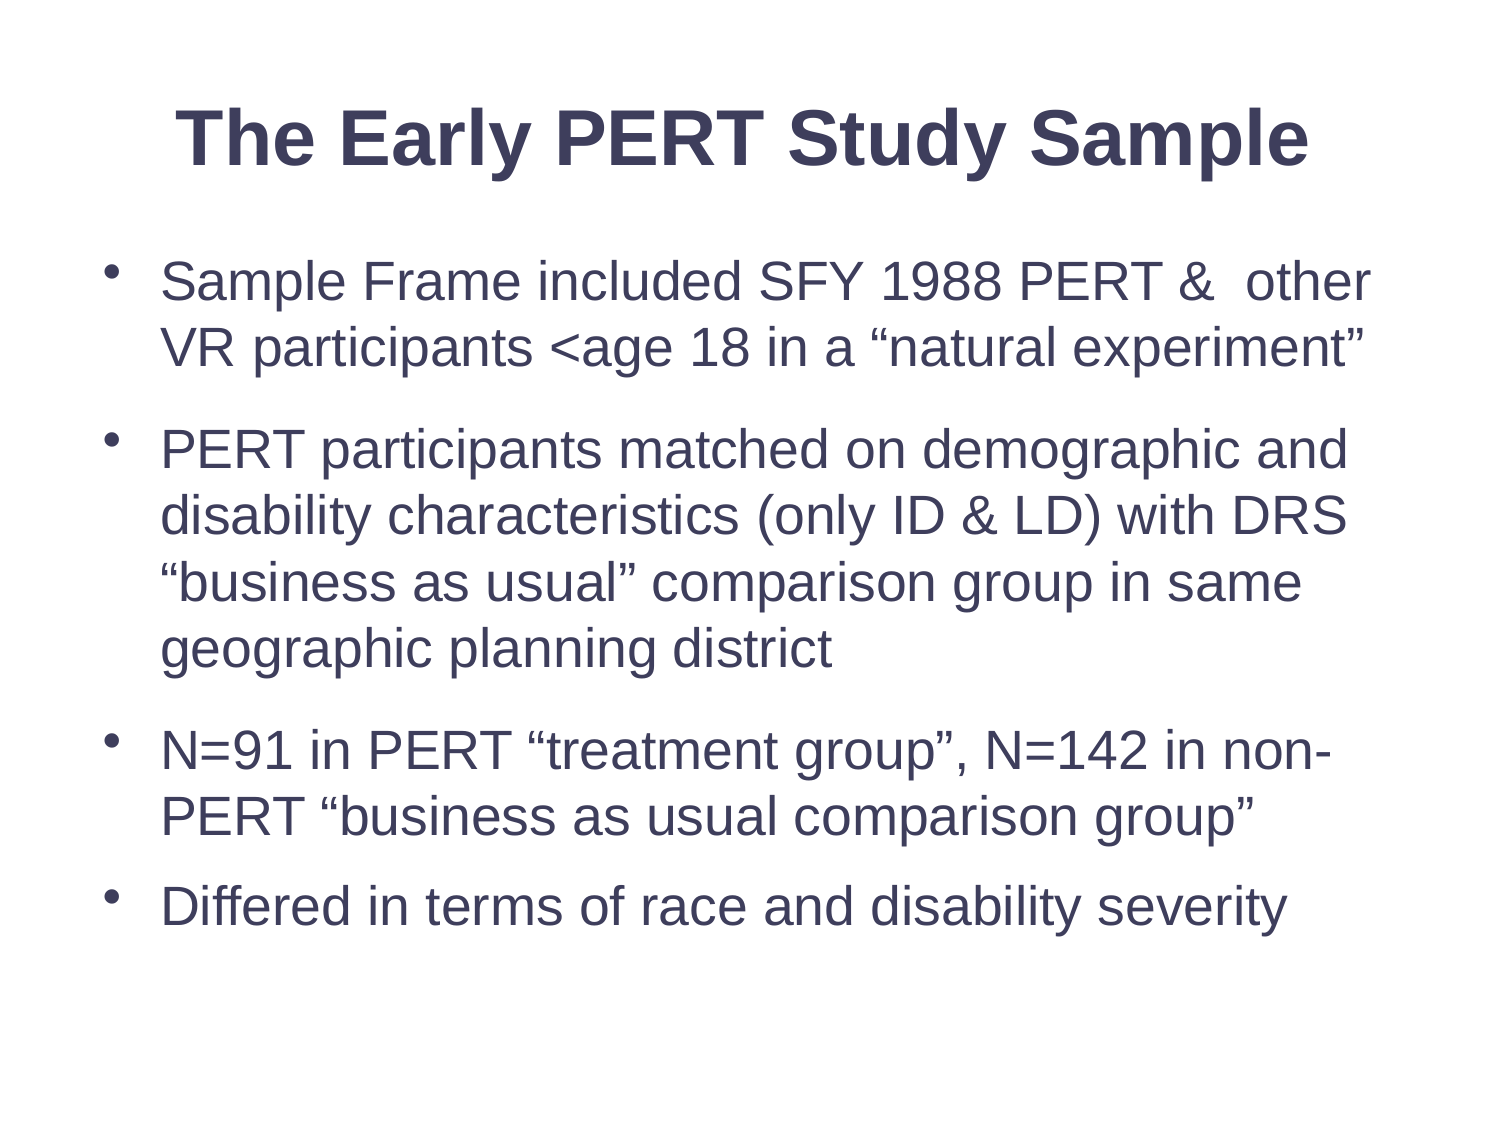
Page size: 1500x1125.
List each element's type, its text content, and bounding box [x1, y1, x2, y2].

list Sample Frame included SFY 1988 PERT & other VR participants <age 18 in a “natural experiment” PERT participants matched on demographic and disability characteristics (only ID & LD) with DRS “business as usual” comparison group in same geographic planning district N=91 in PERT “treatment group”, N=142 in non-PERT “business as usual comparison group” Differed in terms of race and disability severity [87, 237, 1413, 1038]
title The Early PERT Study Sample [37, 49, 1451, 218]
